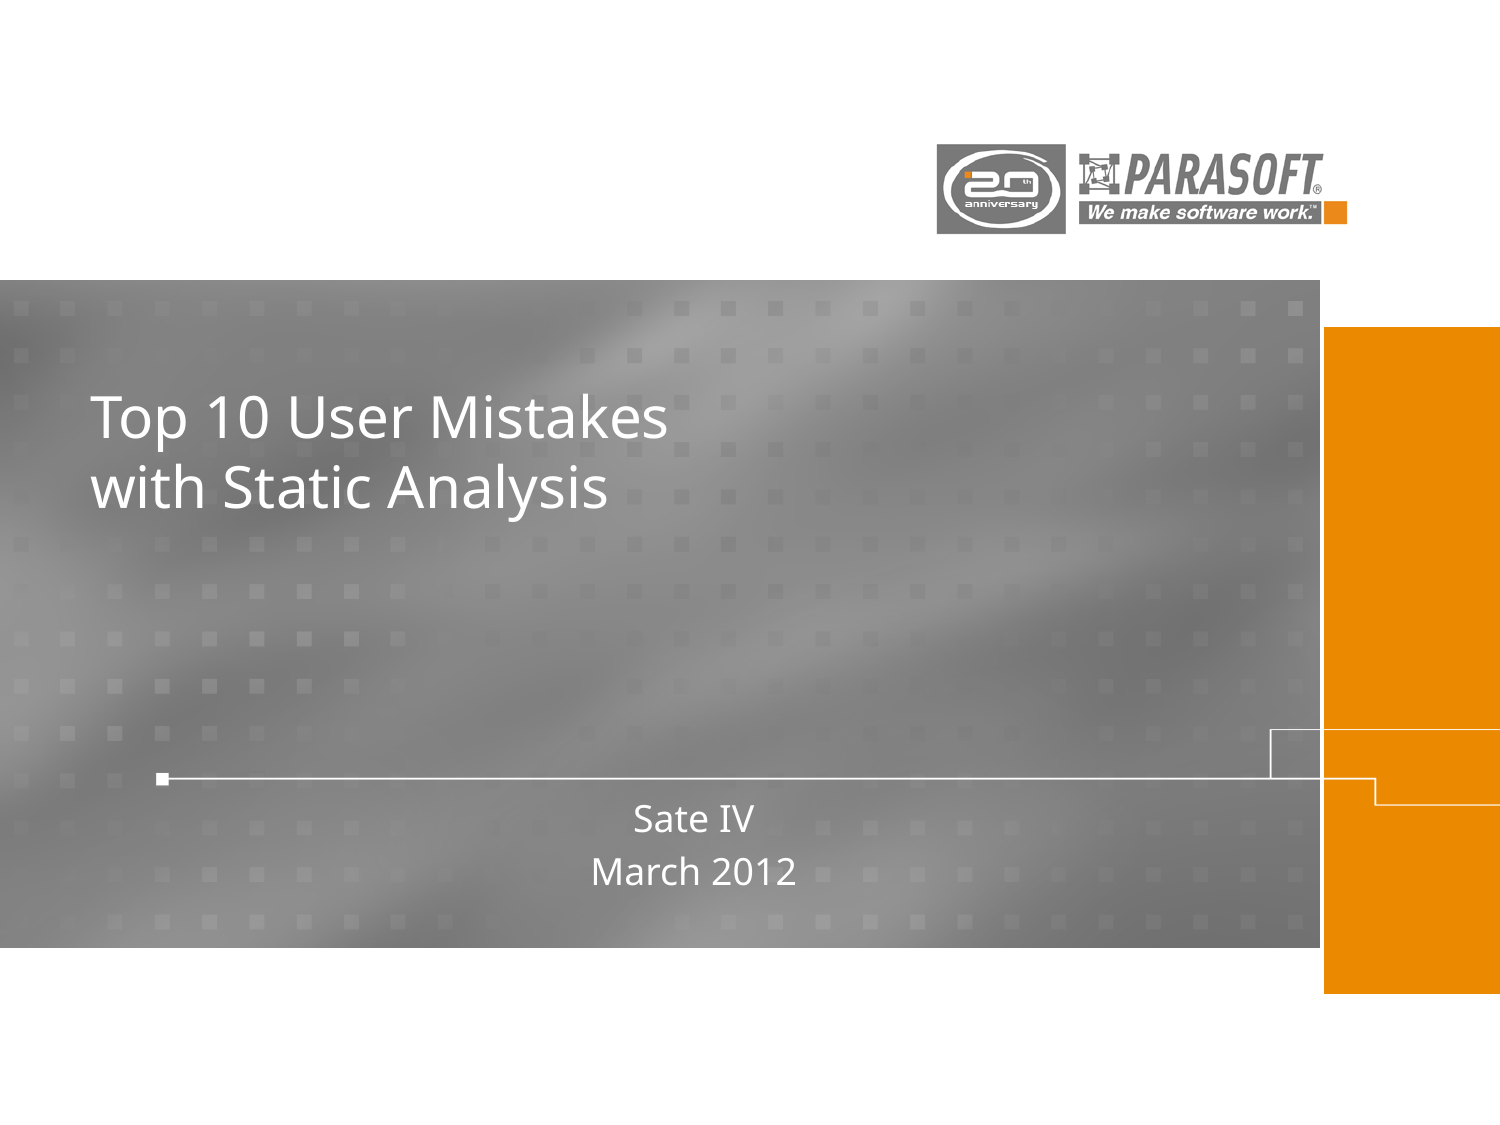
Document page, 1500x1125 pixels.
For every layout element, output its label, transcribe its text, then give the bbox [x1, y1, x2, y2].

subtitle Sate IV March 2012 [174, 787, 1213, 951]
picture [0, 0, 1500, 1125]
title Top 10 User Mistakes with Static Analysis [74, 387, 1313, 513]
